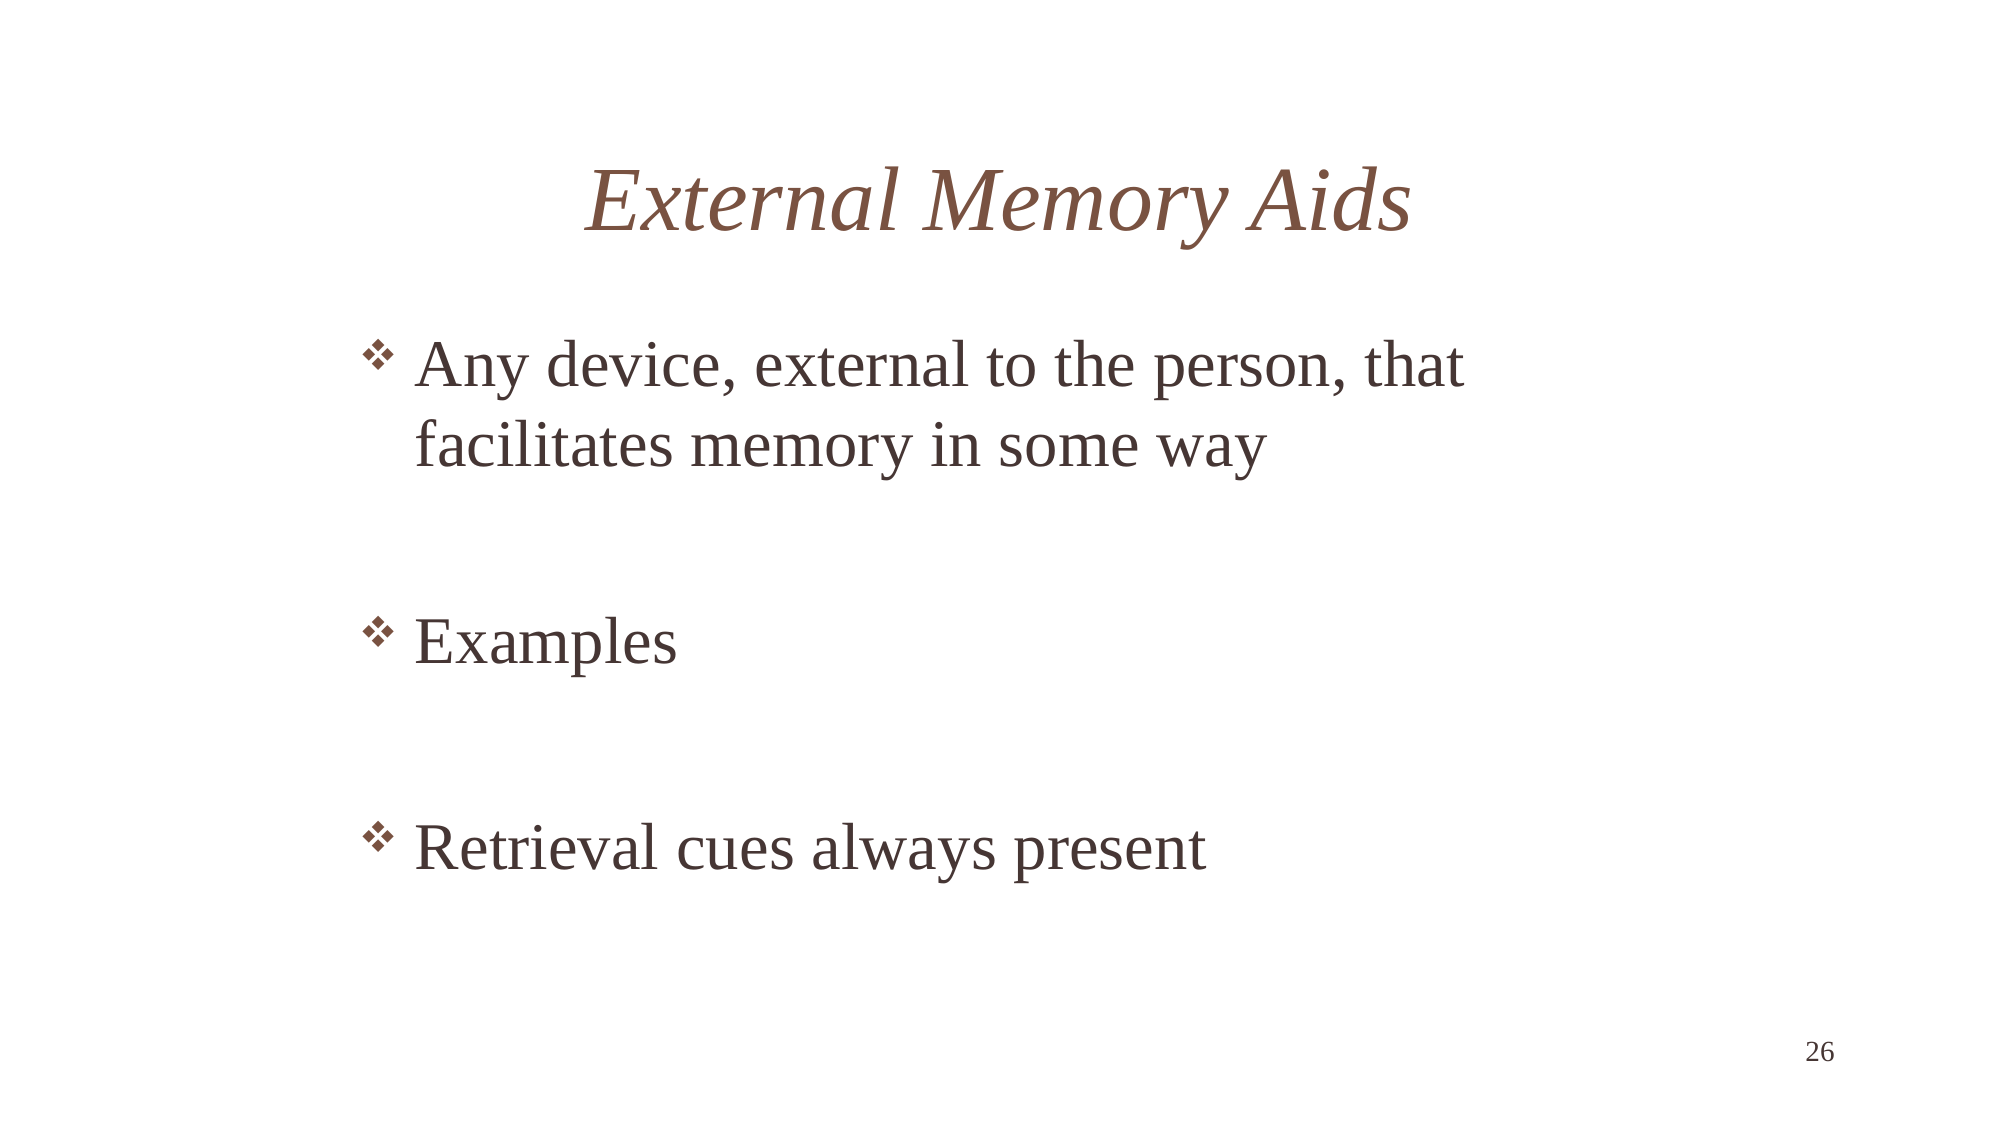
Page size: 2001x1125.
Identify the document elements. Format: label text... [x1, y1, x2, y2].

list Any device, external to the person, that facilitates memory in some way Examples Retrieval cues always present [343, 312, 1657, 988]
slide_number 26 [1433, 1025, 1850, 1100]
title External Memory Aids [150, 99, 1850, 288]
